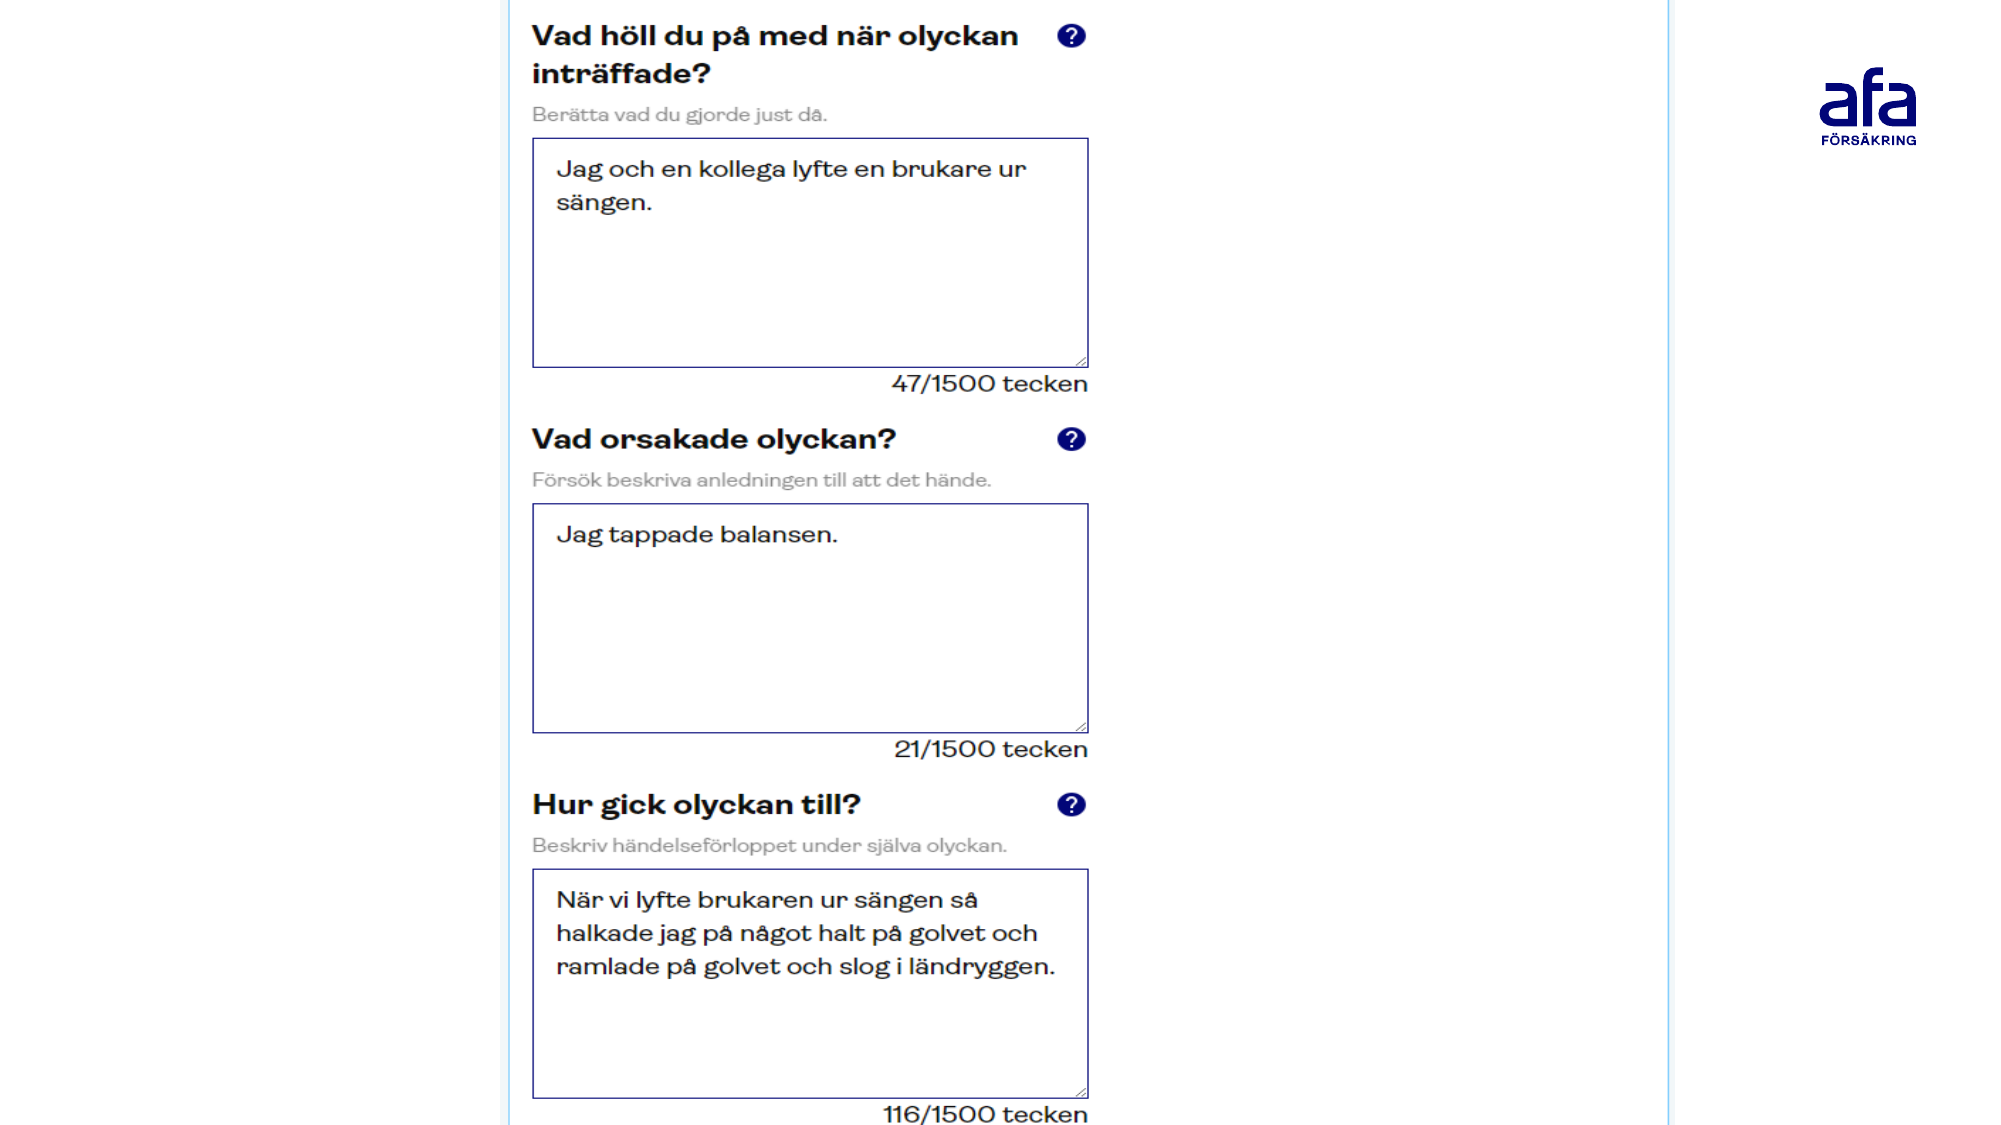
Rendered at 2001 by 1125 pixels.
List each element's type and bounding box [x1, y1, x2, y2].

picture [499, 0, 1676, 1125]
